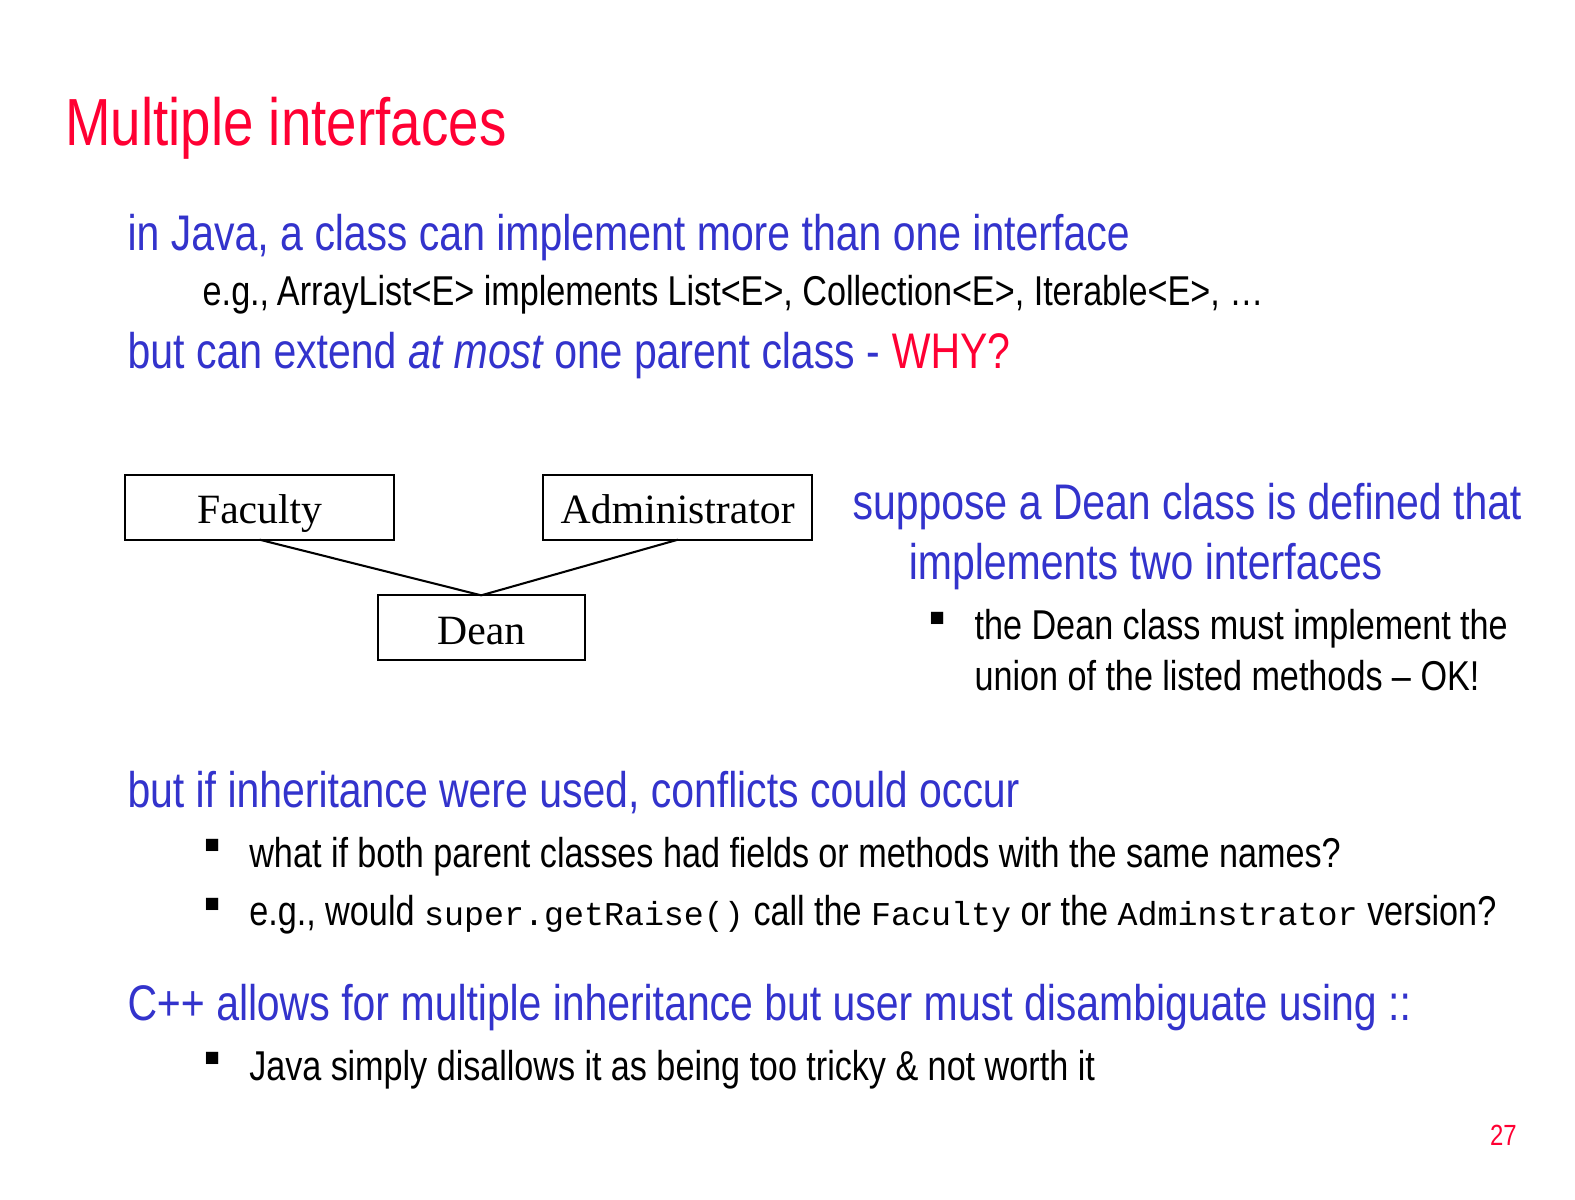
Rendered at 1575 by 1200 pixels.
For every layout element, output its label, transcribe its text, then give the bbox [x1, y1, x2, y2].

title Multiple interfaces [50, 62, 1538, 175]
text_box but if inheritance were used, conflicts could occur what if both parent classes had fields or methods with the same names? e.g., would super.getRaise() call the Faculty or the Adminstrator version? C++ allows for multiple inheritance but user must disambiguate using :: Java simply disallows it as being too tricky & not worth it [112, 749, 1540, 1113]
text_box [124, 474, 813, 663]
text_box suppose a Dean class is defined that implements two interfaces the Dean class must implement the union of the listed methods – OK! [837, 462, 1538, 700]
slide_number 27 [1203, 1113, 1532, 1174]
list in Java, a class can implement more than one interface e.g., ArrayList<E> implements List<E>, Collection<E>, Iterable<E>, … but can extend at most one parent class - WHY? [112, 200, 1541, 400]
